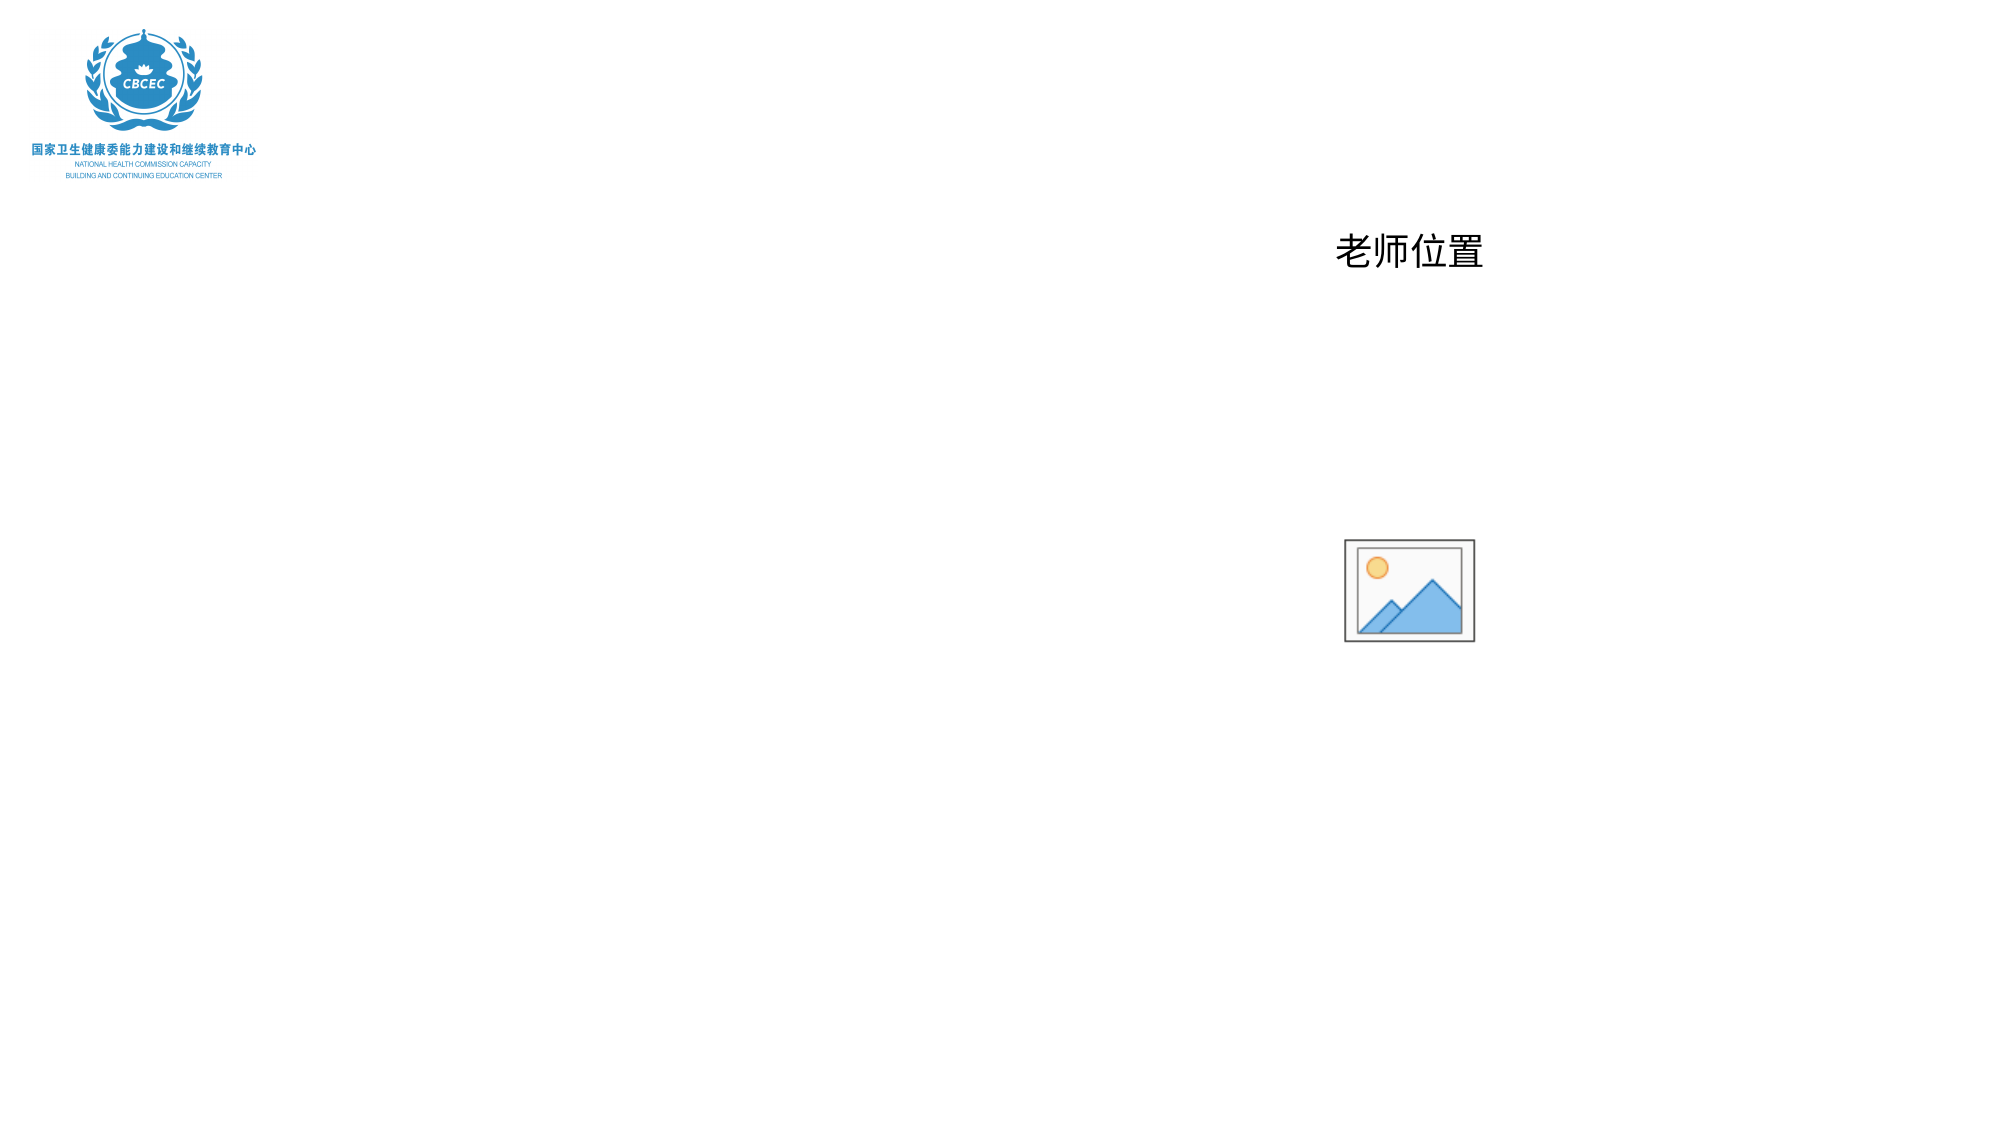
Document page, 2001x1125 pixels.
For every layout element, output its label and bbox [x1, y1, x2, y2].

picture [29, 29, 258, 182]
picture [999, 221, 1821, 962]
